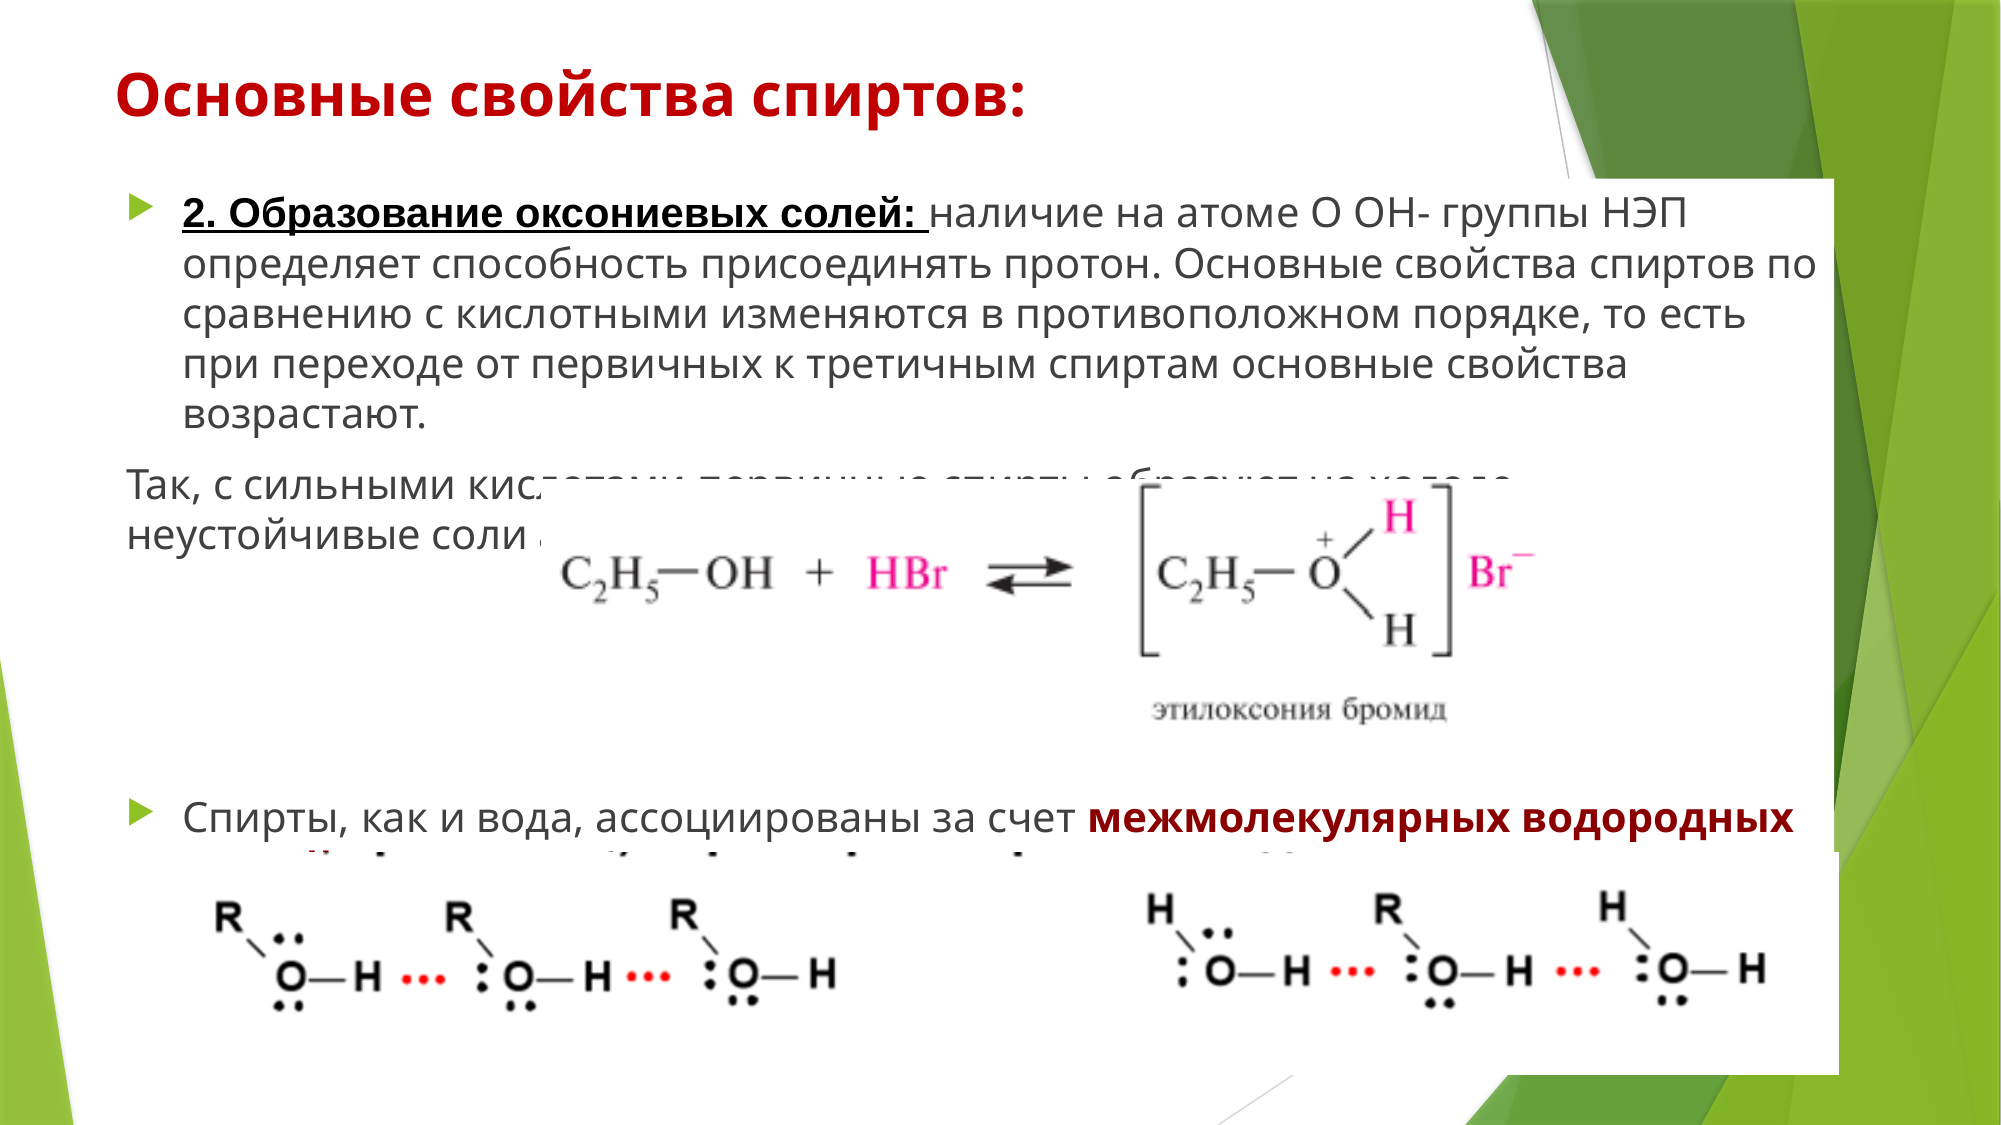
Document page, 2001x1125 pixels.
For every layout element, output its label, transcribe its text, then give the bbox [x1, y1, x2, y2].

picture [540, 479, 1554, 734]
text_box Основные свойства спиртов: [100, 49, 1944, 137]
list 2. Образование оксониевых солей: наличие на атоме O OH- группы НЭП определяет способность присоединять протон. Основные свойства спиртов по сравнению с кислотными изменяются в противоположном порядке, то есть при переходе от первичных к третичным спиртам основные свойства возрастают. Так, с сильными кислотами первичные спирты образуют на холоде неустойчивые соли алкилоксония. Спирты, как и вода, ассоциированы за счет межмолекулярных водородных связей. Эти связи образуются между атомом Н и атомом с НЭП – атомом О. [111, 178, 1835, 992]
picture [166, 852, 1840, 1076]
